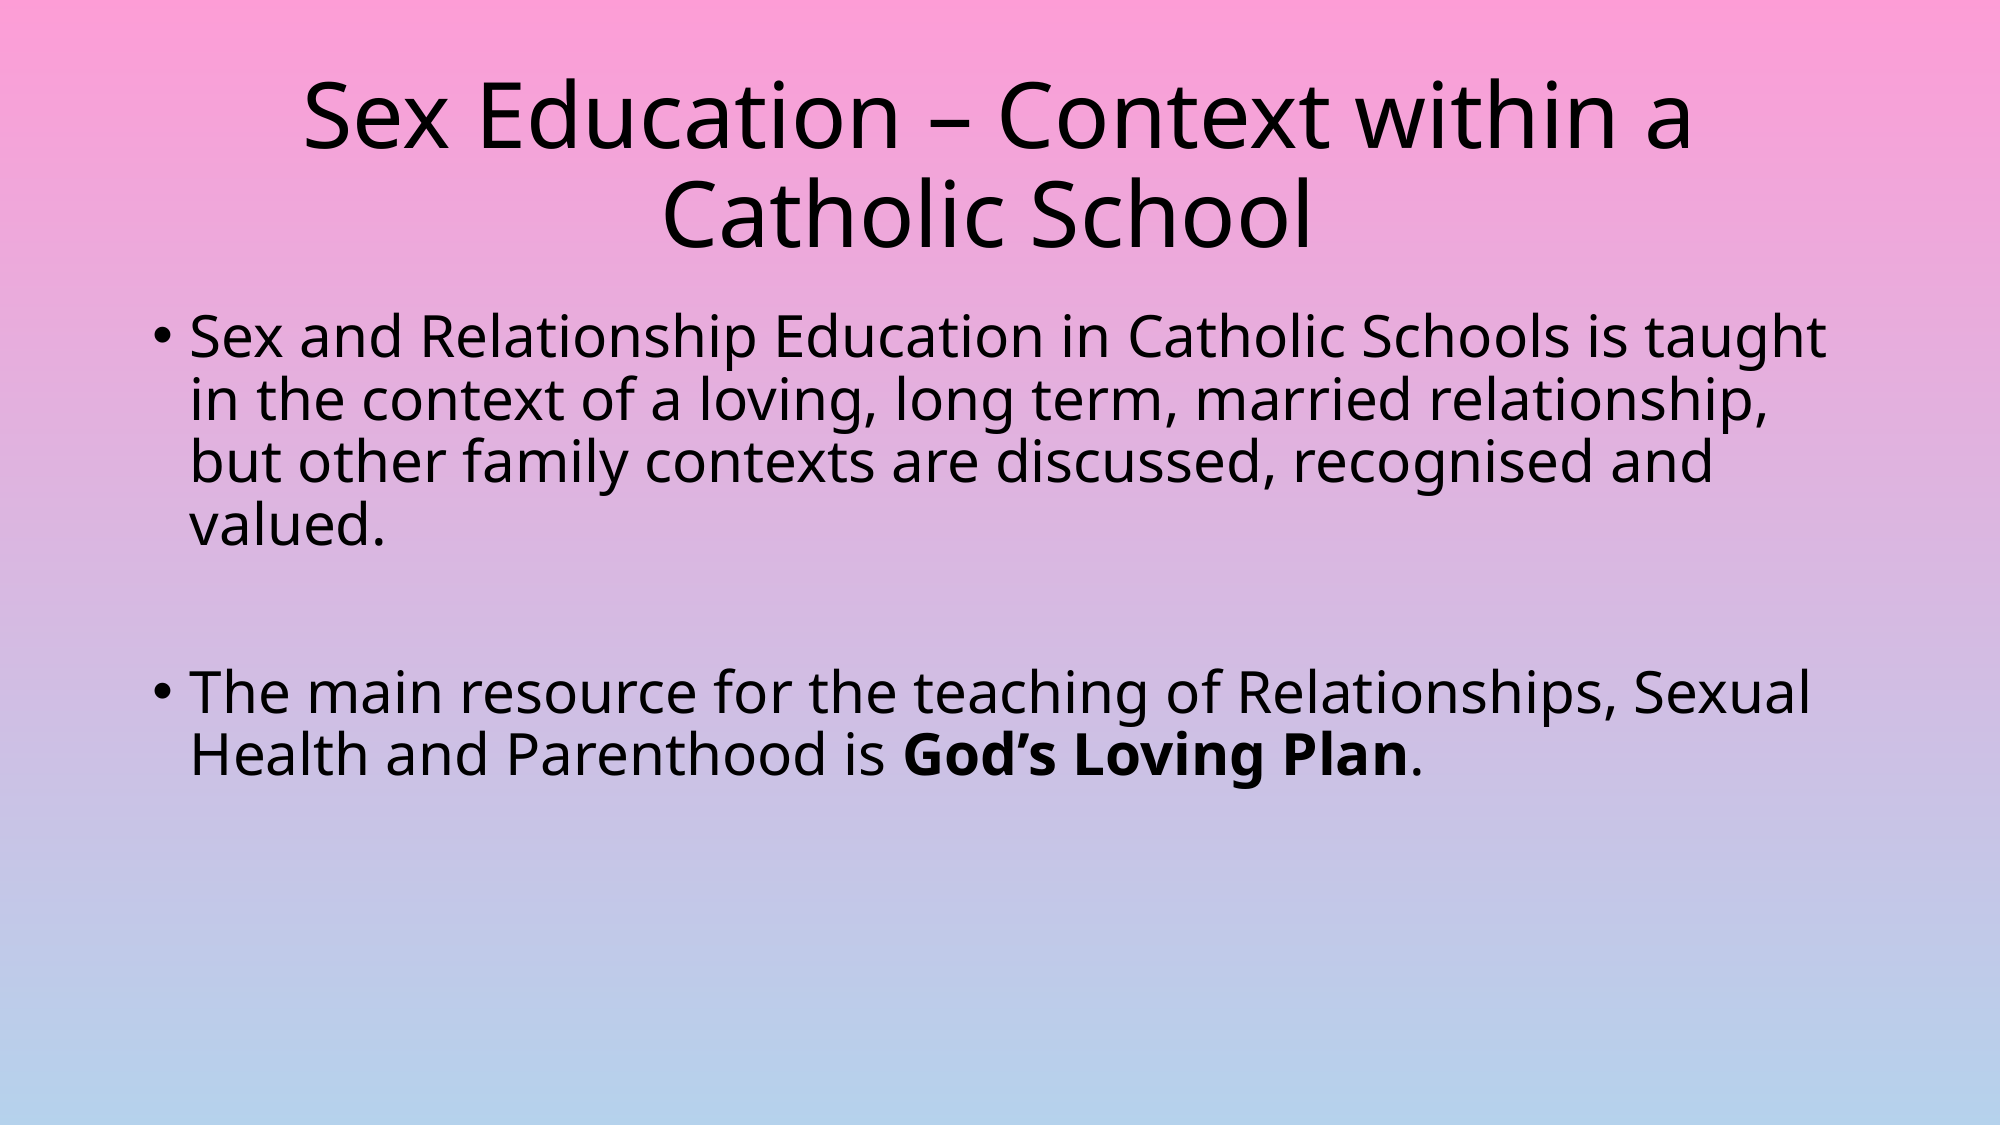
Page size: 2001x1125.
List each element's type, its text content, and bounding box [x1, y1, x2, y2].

list Sex and Relationship Education in Catholic Schools is taught in the context of a loving, long term, married relationship, but other family contexts are discussed, recognised and valued. The main resource for the teaching of Relationships, Sexual Health and Parenthood is God’s Loving Plan. [137, 299, 1863, 1014]
title Sex Education – Context within a Catholic School [137, 59, 1863, 278]
